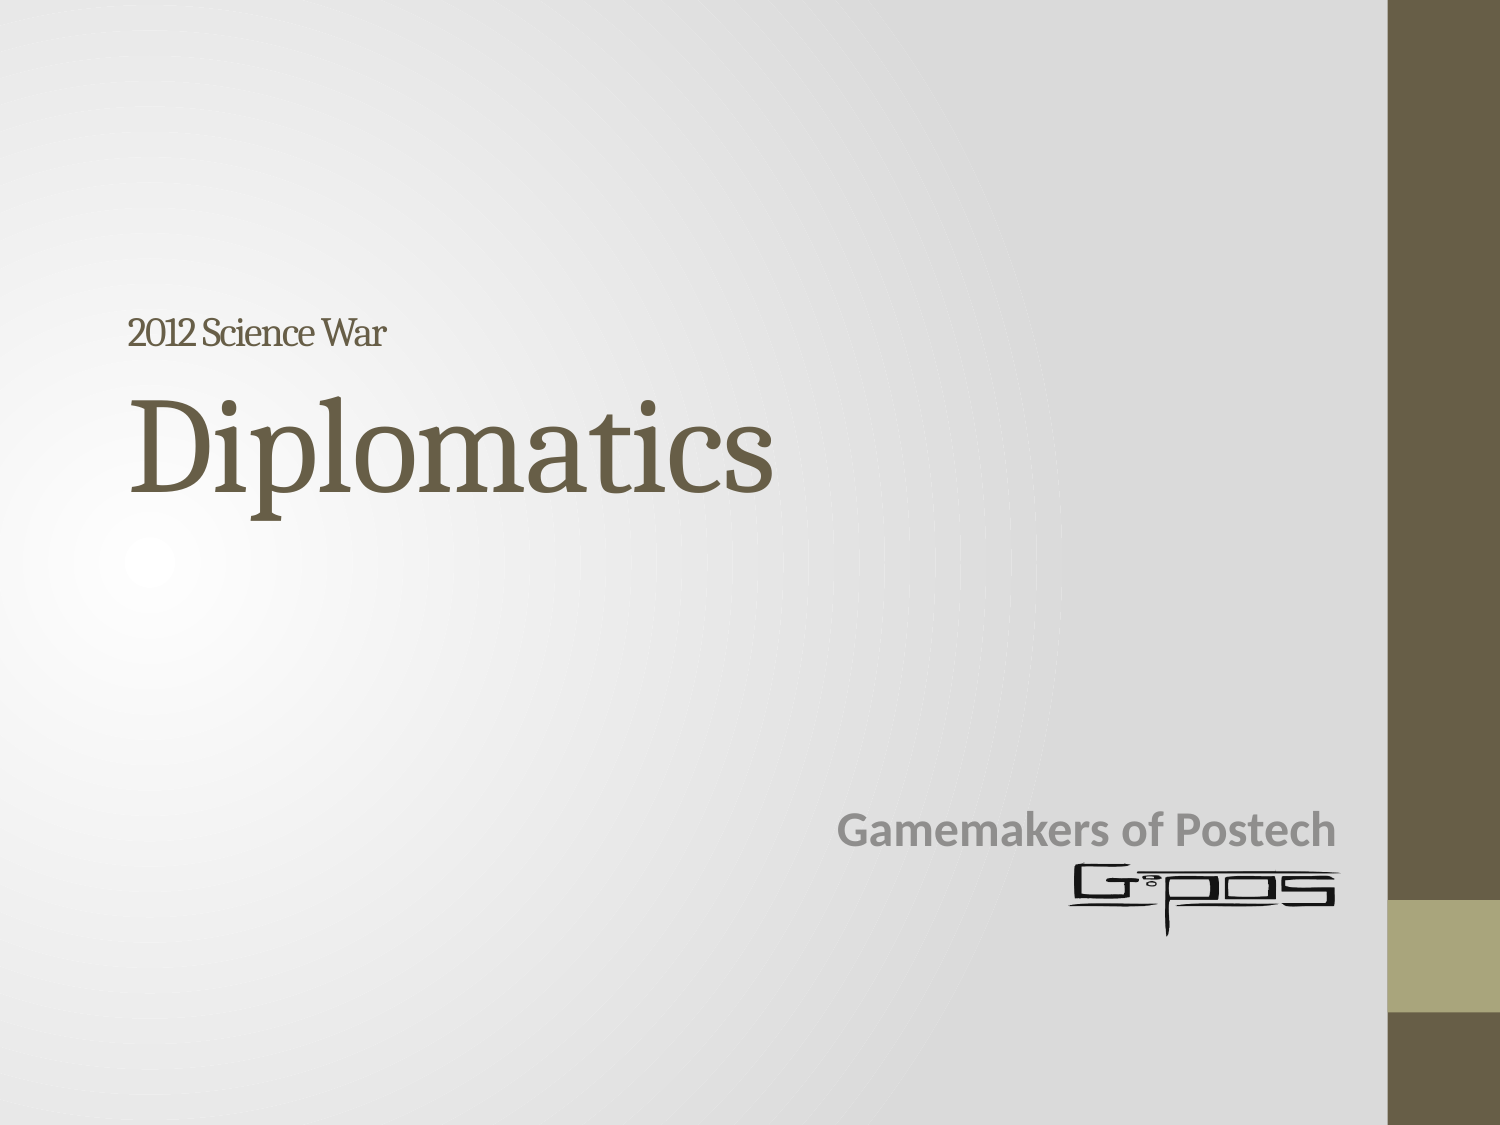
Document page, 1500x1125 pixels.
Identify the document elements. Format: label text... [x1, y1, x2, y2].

title 2012 Science War Diplomatics [112, 312, 1350, 528]
picture [1068, 840, 1342, 941]
subtitle Gamemakers of Postech [292, 789, 1353, 965]
